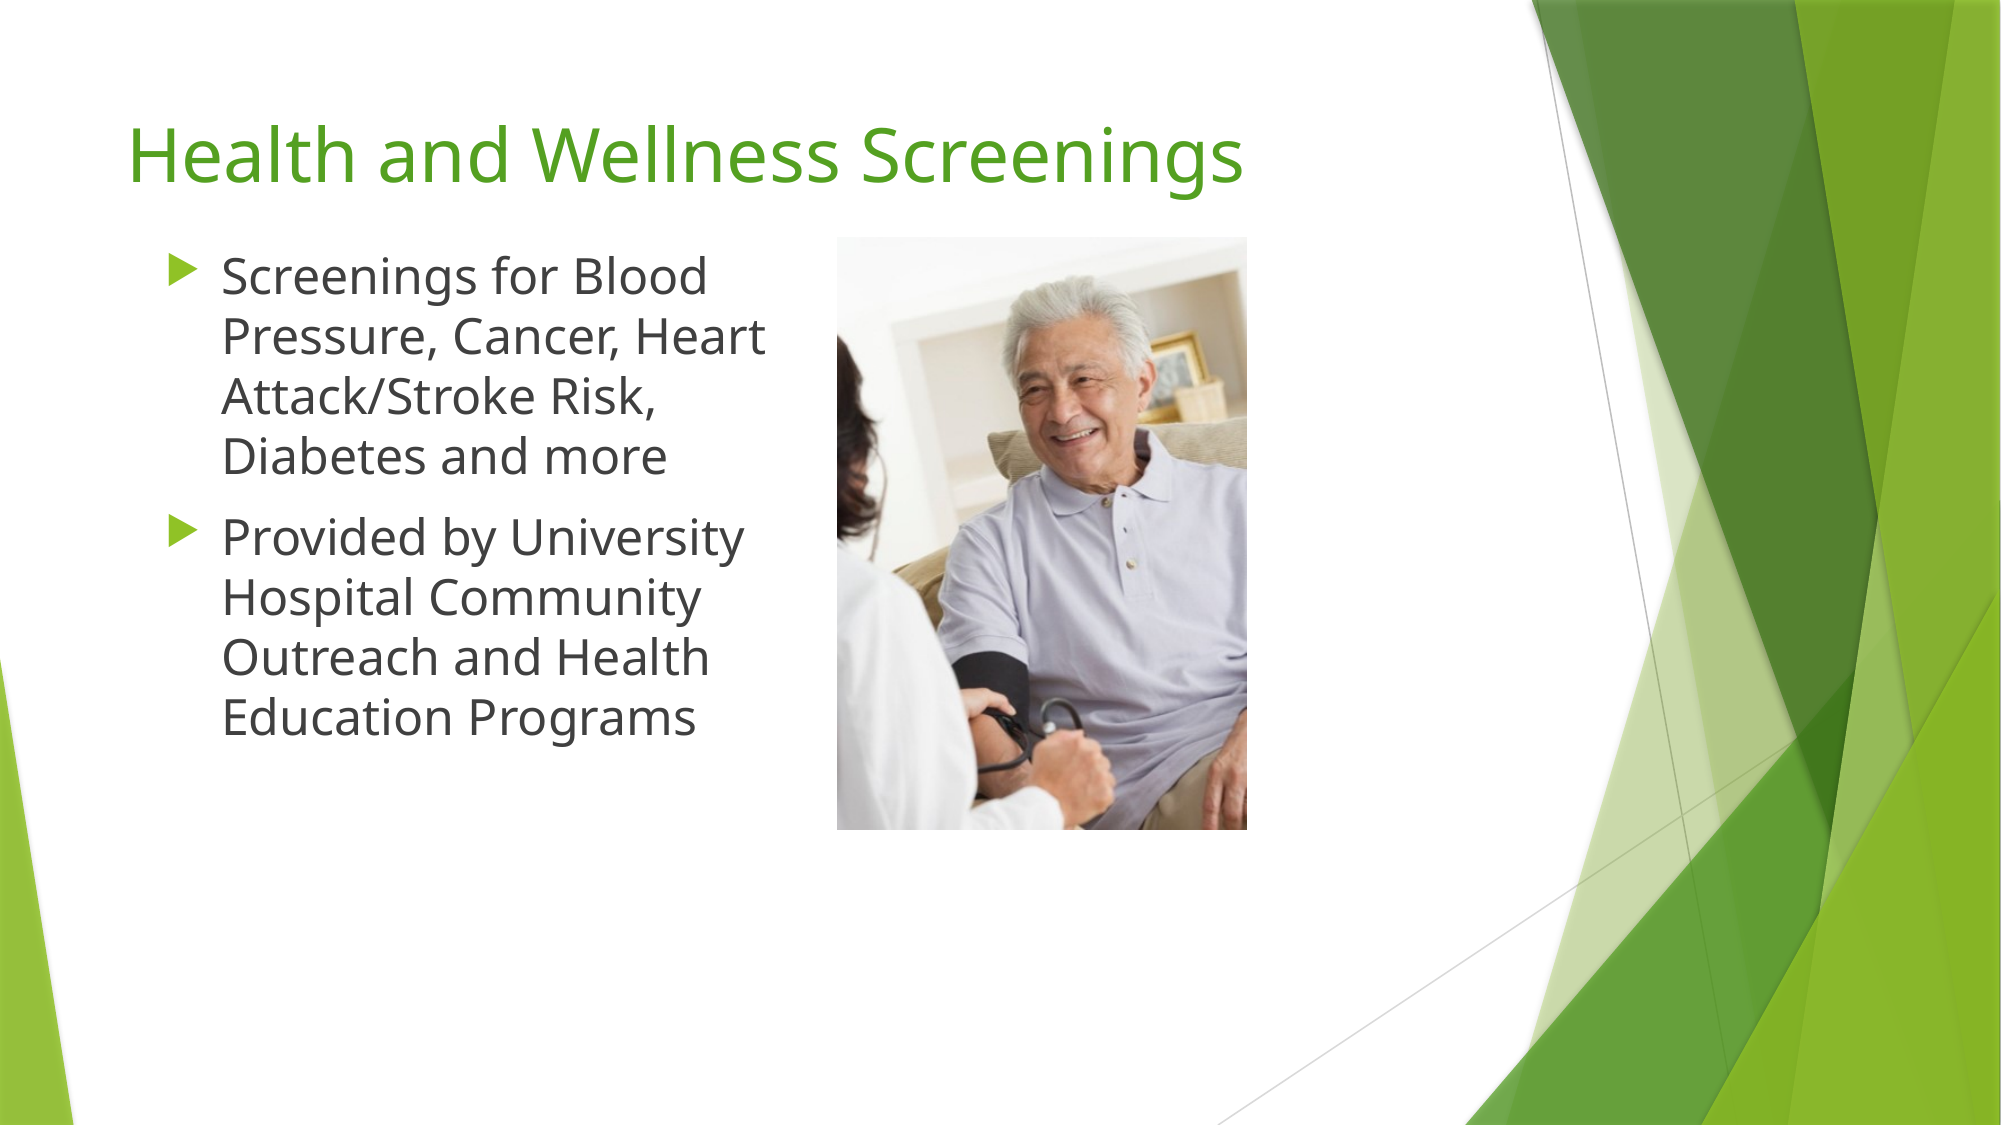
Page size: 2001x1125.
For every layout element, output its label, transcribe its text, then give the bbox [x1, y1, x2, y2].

title Health and Wellness Screenings [111, 99, 1522, 317]
picture [836, 236, 1247, 831]
list Screenings for Blood Pressure, Cancer, Heart Attack/Stroke Risk, Diabetes and more Provided by University Hospital Community Outreach and Health Education Programs [150, 237, 838, 955]
